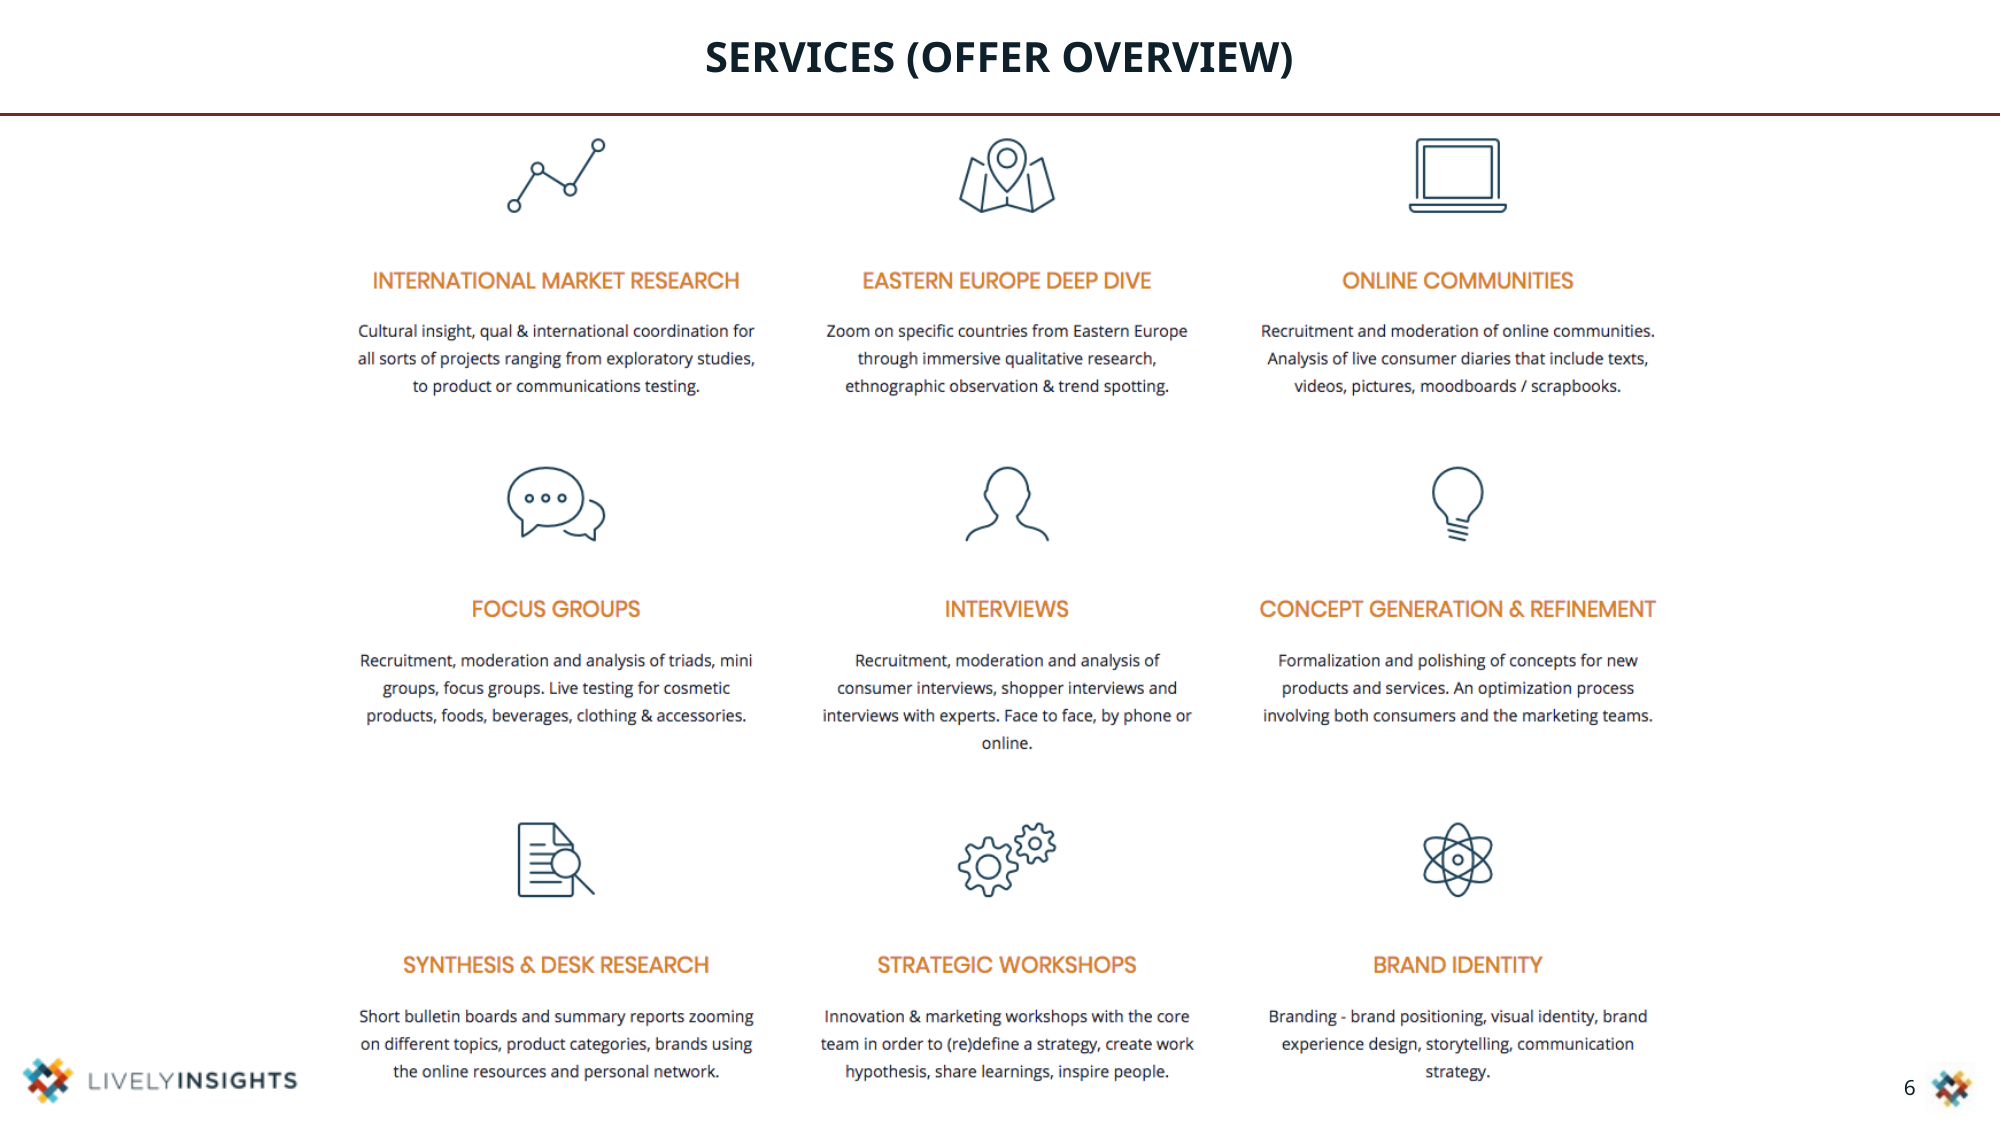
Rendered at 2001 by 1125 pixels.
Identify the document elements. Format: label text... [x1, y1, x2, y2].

title SERVICES (OFFER OVERVIEW) [59, 0, 1941, 112]
slide_number 6 [1756, 1072, 1916, 1105]
picture [0, 128, 1693, 1125]
picture [1925, 1062, 1979, 1116]
